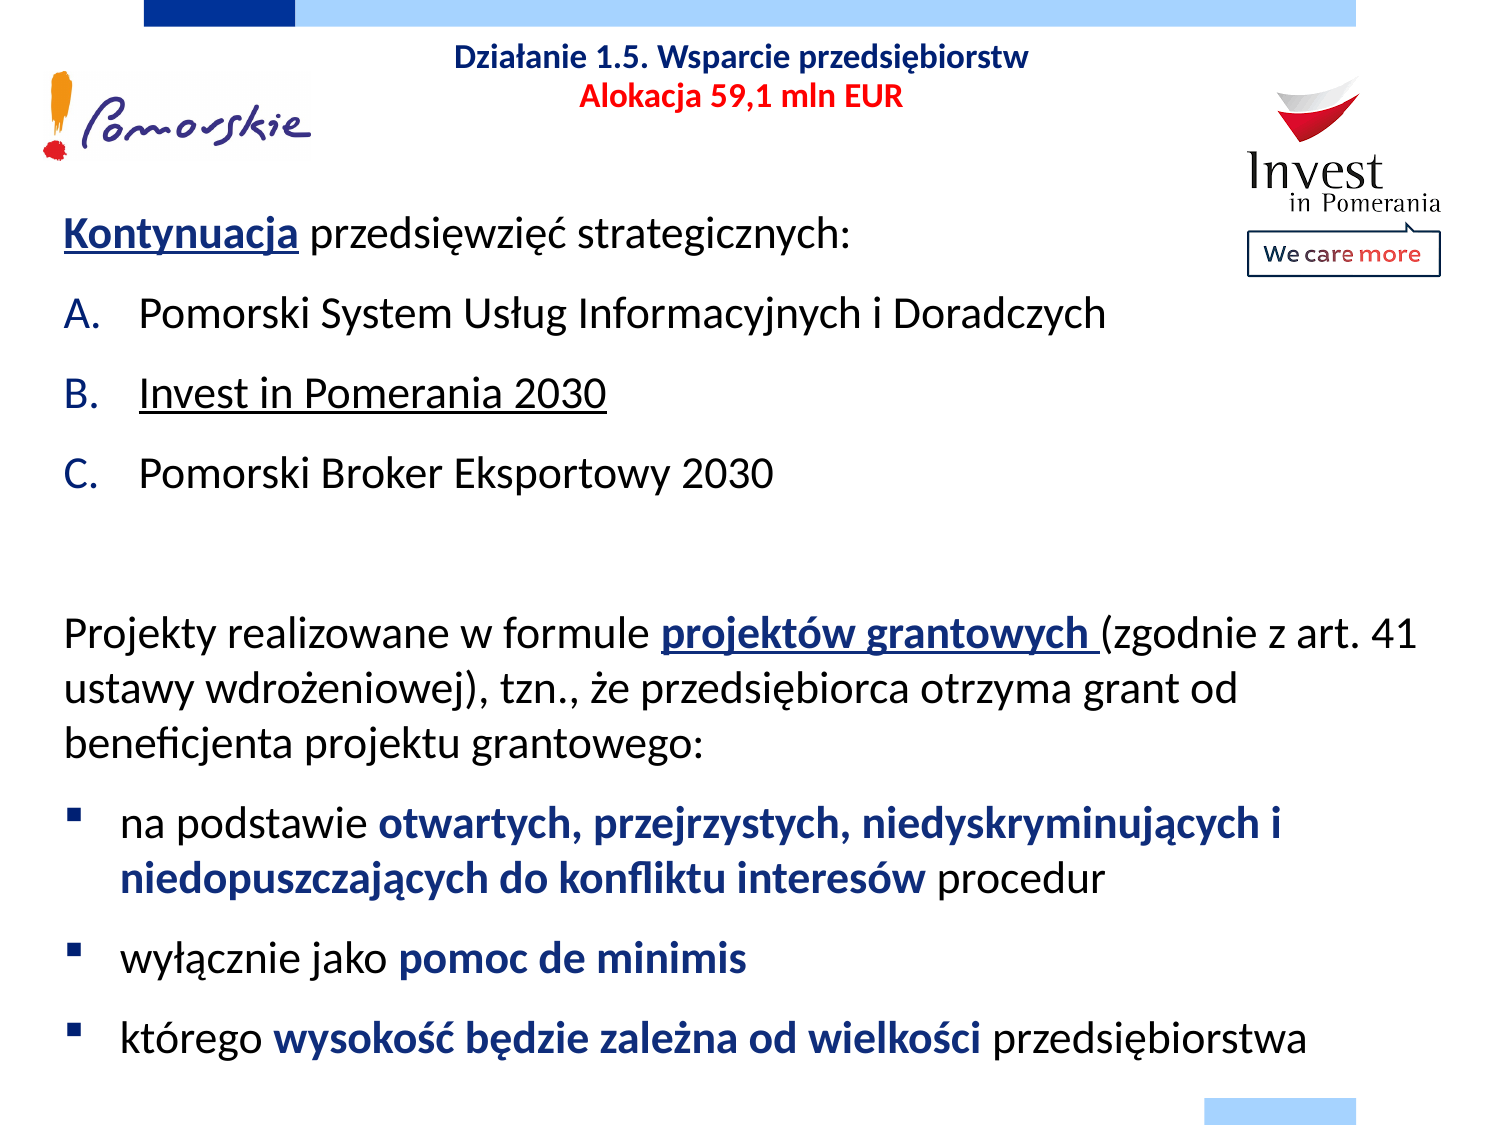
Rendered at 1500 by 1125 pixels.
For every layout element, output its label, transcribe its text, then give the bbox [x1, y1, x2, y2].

title Działanie 1.5. Wsparcie przedsiębiorstw Alokacja 59,1 mln EUR [20, 37, 1463, 115]
picture [1232, 63, 1455, 287]
picture [43, 71, 311, 161]
text_box Kontynuacja przedsięwzięć strategicznych: Pomorski System Usług Informacyjnych i Doradczych Invest in Pomerania 2030 Pomorski Broker Eksportowy 2030 Projekty realizowane w formule projektów grantowych (zgodnie z art. 41 ustawy wdrożeniowej), tzn., że przedsiębiorca otrzyma grant od beneficjenta projektu grantowego: na podstawie otwartych, przejrzystych, niedyskryminujących i niedopuszczających do konfliktu interesów procedur wyłącznie jako pomoc de minimis którego wysokość będzie zależna od wielkości przedsiębiorstwa [48, 195, 1448, 1071]
